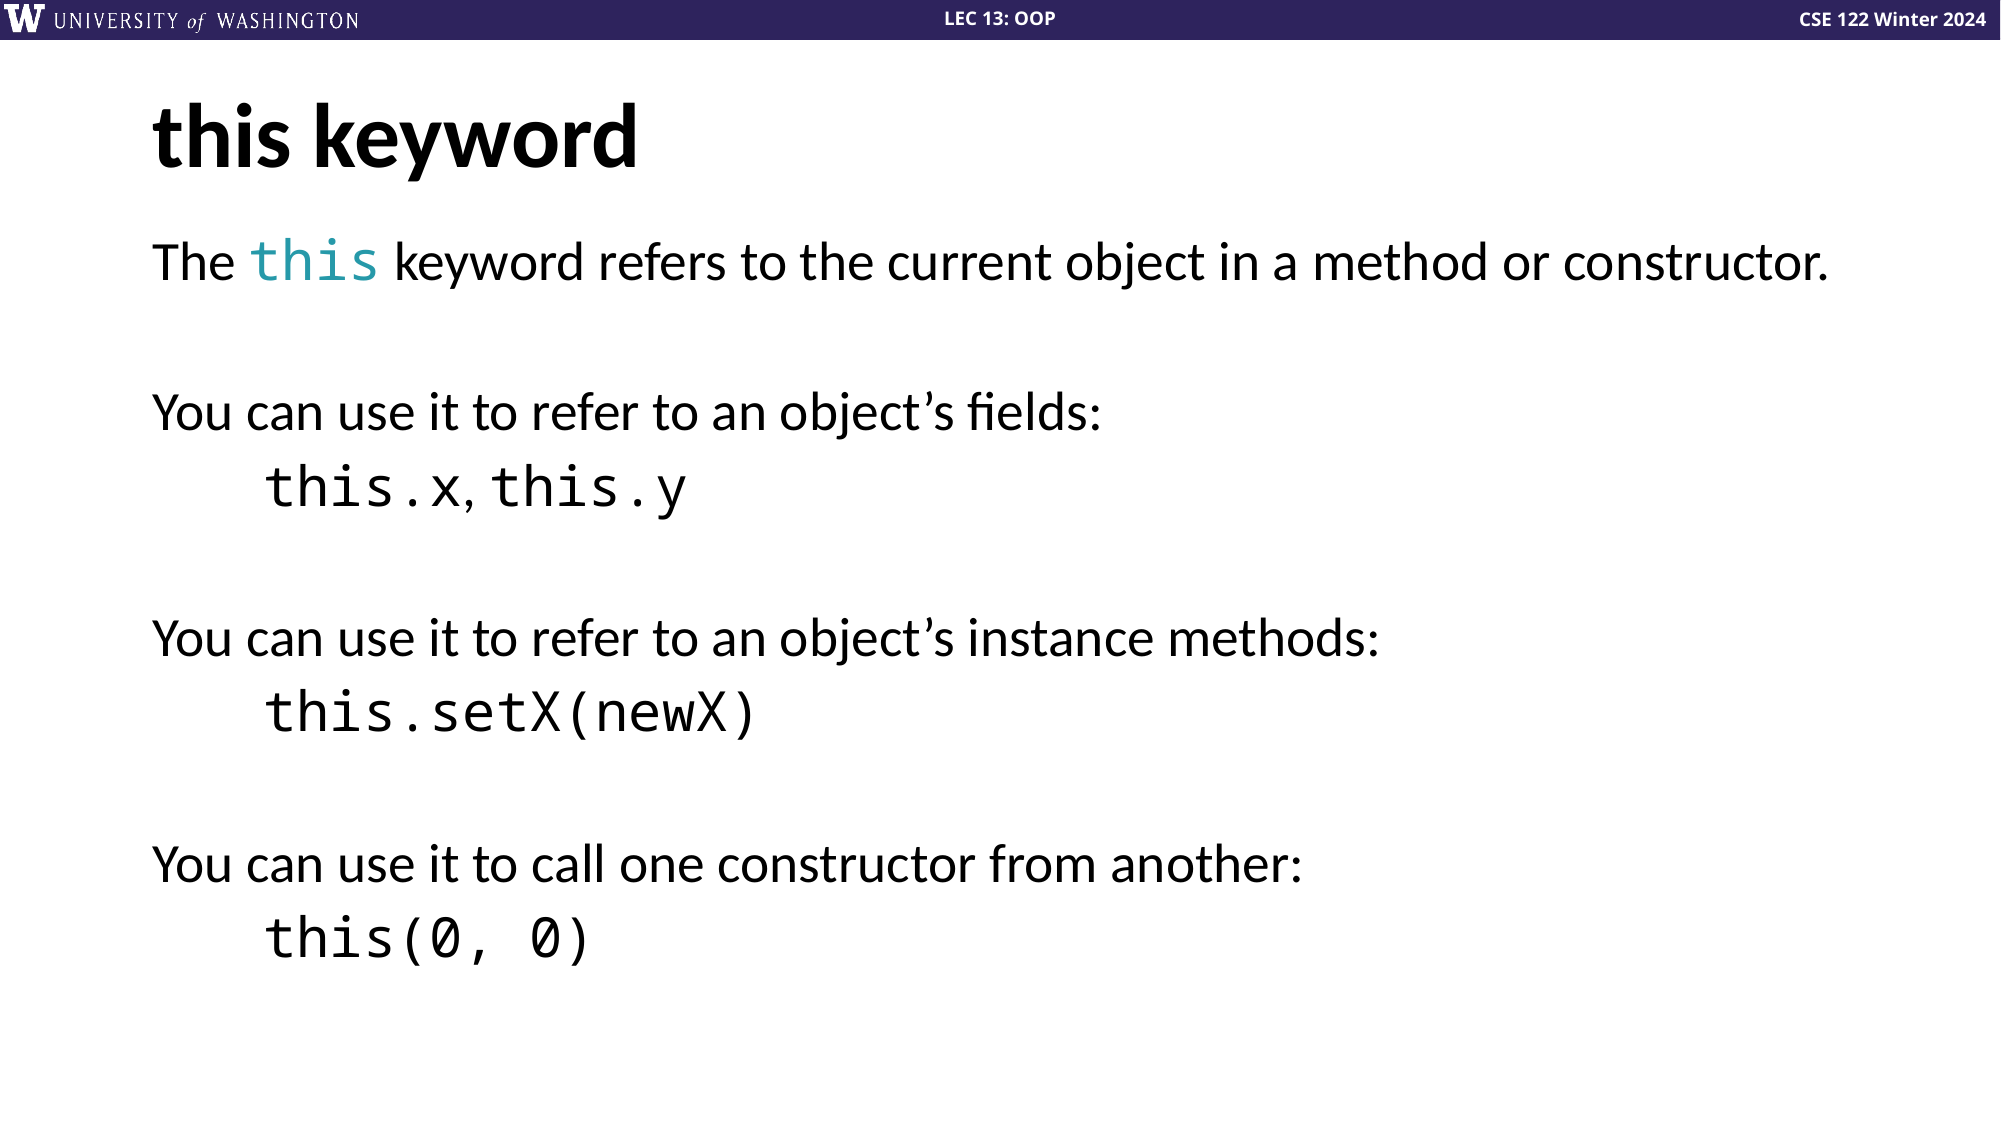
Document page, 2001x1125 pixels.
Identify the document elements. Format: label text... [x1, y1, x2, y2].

list The this keyword refers to the current object in a method or constructor. You can use it to refer to an object’s fields: this.x, this.y You can use it to refer to an object’s instance methods: this.setX(newX) You can use it to call one constructor from another: this(0, 0) [137, 224, 1863, 1014]
title this keyword [137, 74, 1863, 200]
picture [4, 4, 358, 33]
